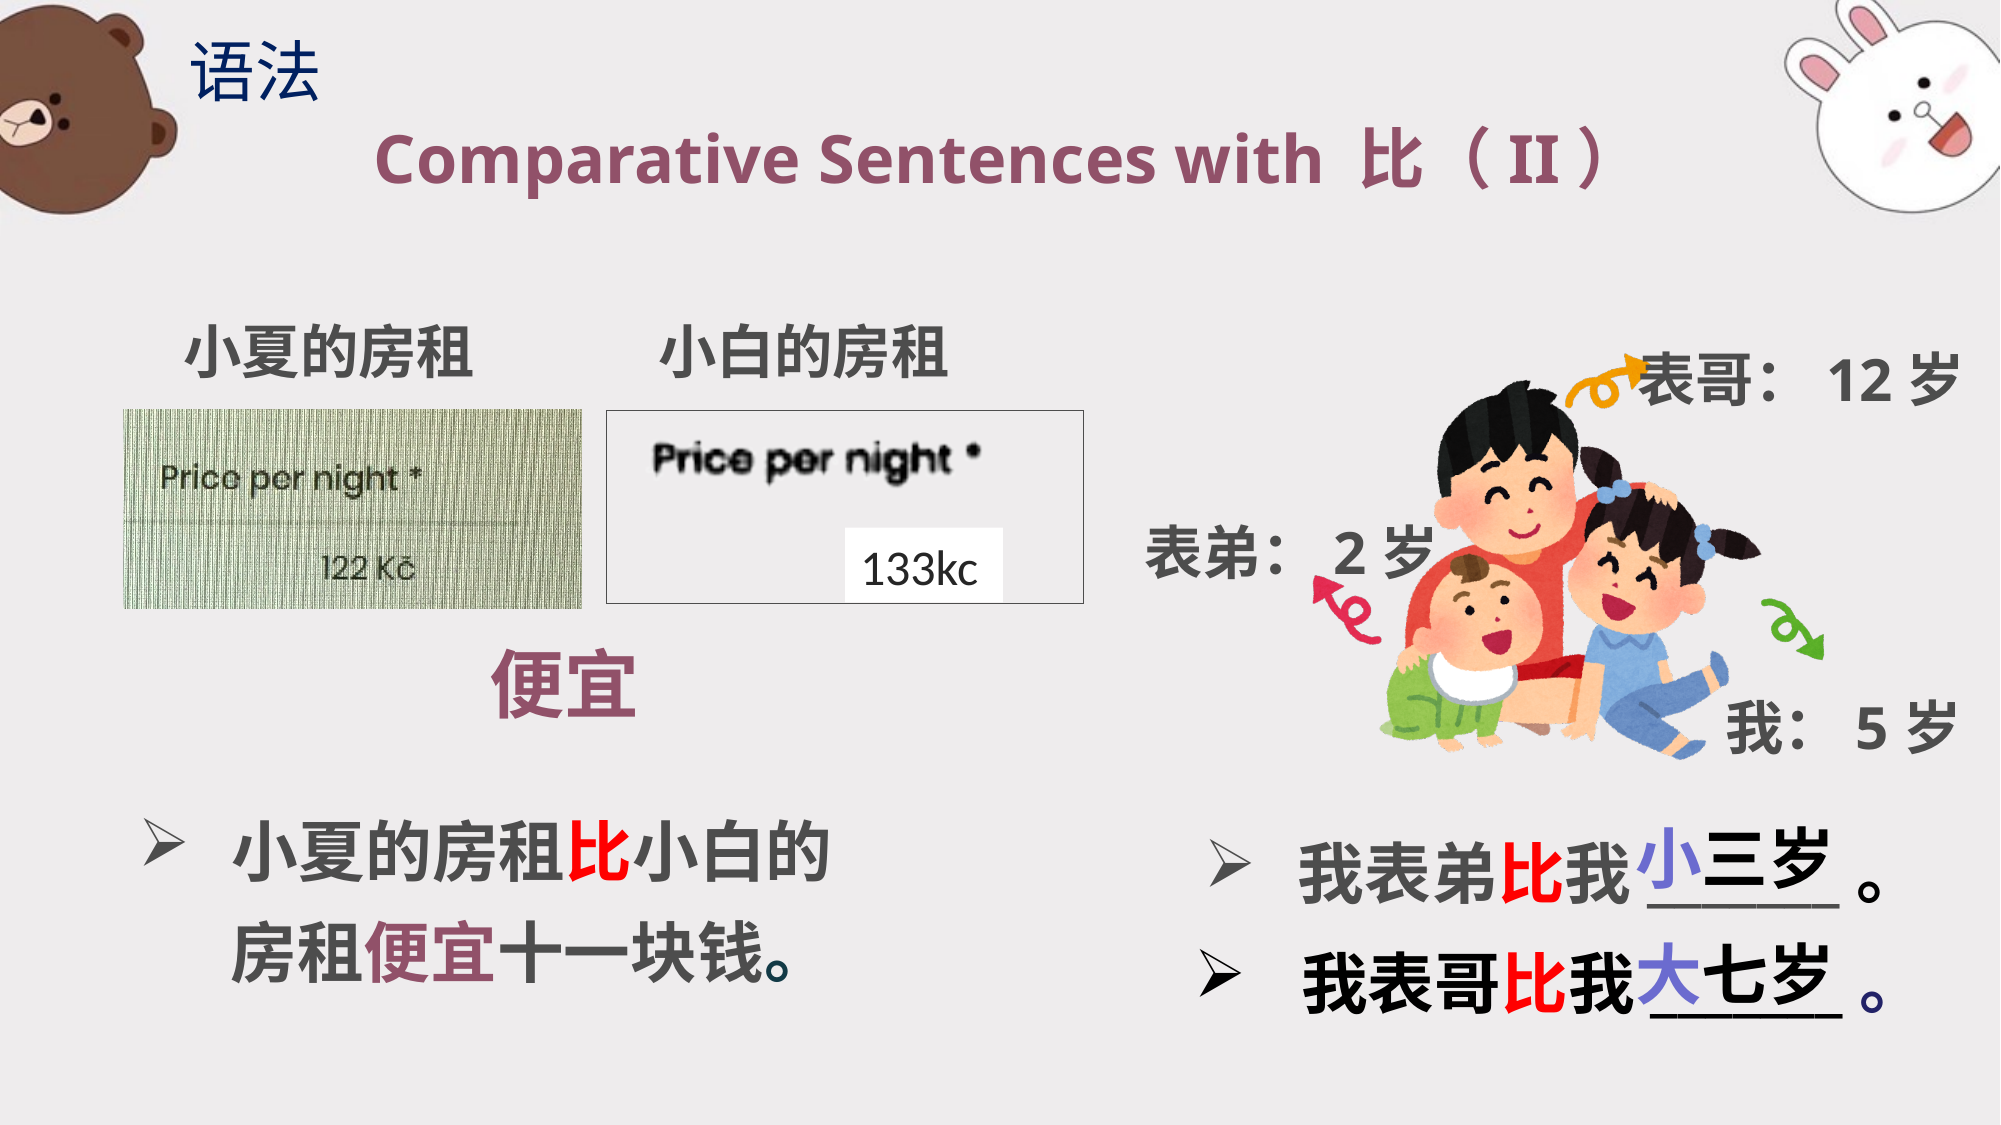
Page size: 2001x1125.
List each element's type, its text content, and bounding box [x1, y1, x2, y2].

text_box 我表哥比我_______。 [1179, 934, 1941, 1029]
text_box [1157, 335, 1952, 776]
picture [0, 0, 2000, 1125]
text_box 小夏的房租比小白的 房租便宜十一块钱。 [123, 802, 987, 999]
text_box 大七岁 [1620, 925, 1851, 1021]
text_box 我表弟比我_______。 [1189, 824, 1951, 920]
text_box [606, 409, 1084, 604]
text_box 小三岁 [1620, 809, 1851, 905]
text_box 小夏的房租 [168, 301, 490, 393]
text_box 小白的房租 [643, 300, 965, 393]
text_box Comparative Sentences with 比（II） [341, 118, 1659, 206]
text_box 便宜 [474, 630, 655, 735]
text_box 语法 [167, 22, 343, 117]
